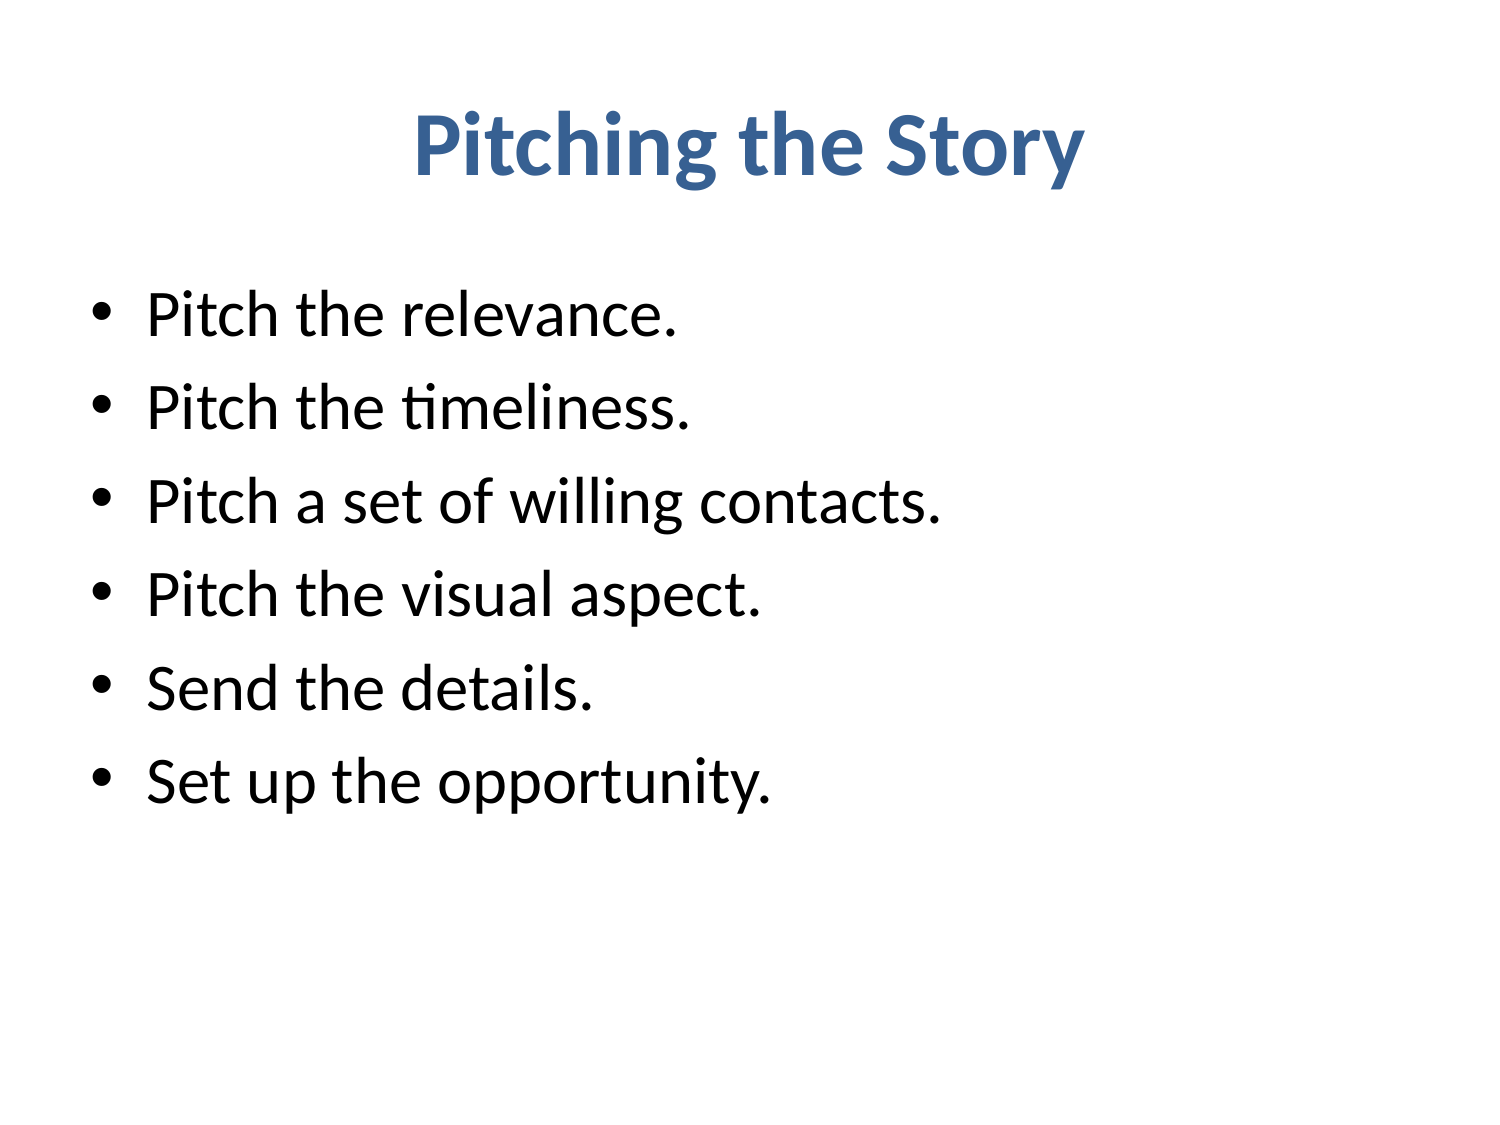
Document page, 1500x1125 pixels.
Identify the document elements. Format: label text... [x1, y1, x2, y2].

title Pitching the Story [75, 45, 1425, 233]
list Pitch the relevance. Pitch the timeliness. Pitch a set of willing contacts. Pitch the visual aspect. Send the details. Set up the opportunity. [75, 262, 1425, 1005]
